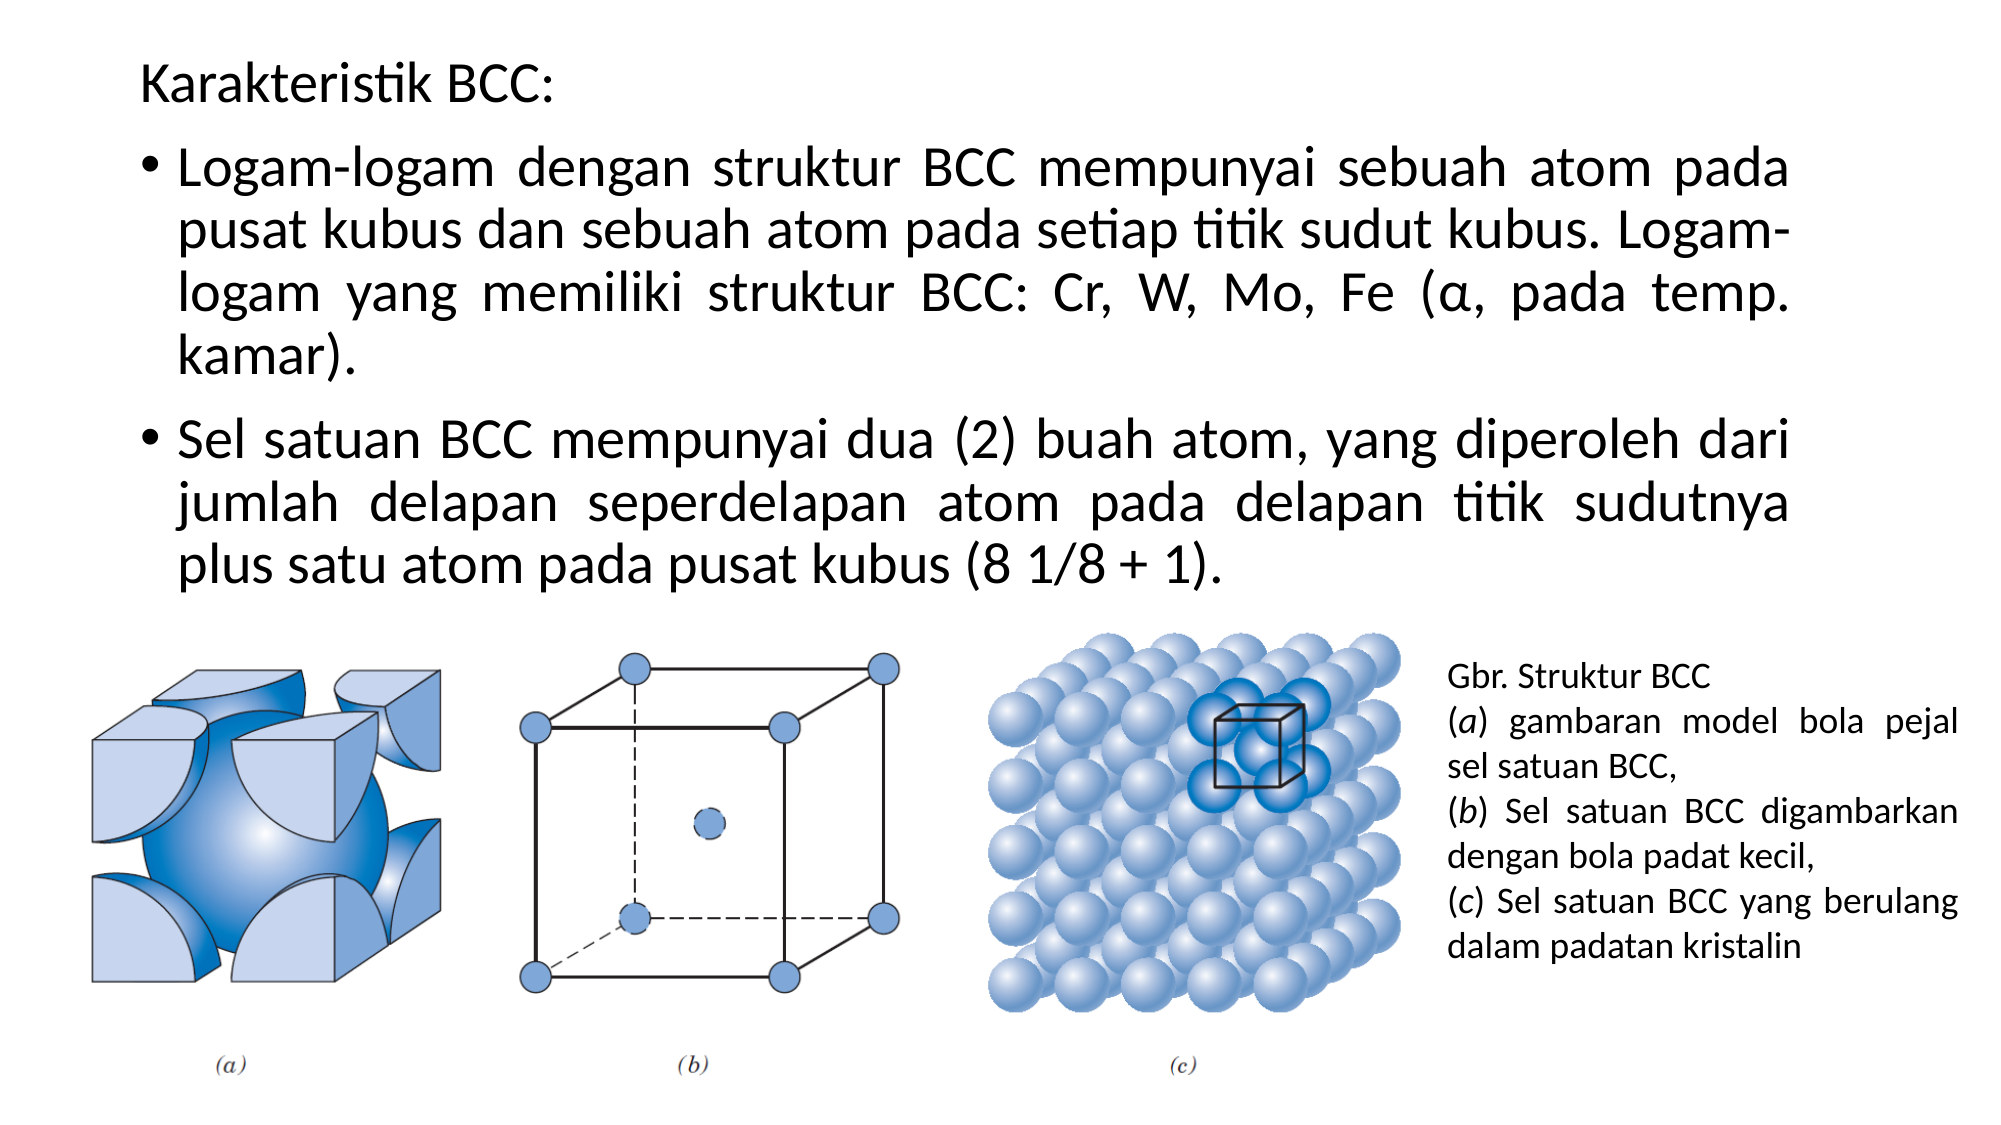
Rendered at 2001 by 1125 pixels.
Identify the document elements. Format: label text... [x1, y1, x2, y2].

picture [60, 603, 1415, 1084]
text_box Gbr. Struktur BCC (a) gambaran model bola pejal sel satuan BCC, (b) Sel satuan BCC digambarkan dengan bola padat kecil, (c) Sel satuan BCC yang berulang dalam padatan kristalin [1432, 643, 1975, 973]
list Karakteristik BCC: Logam-logam dengan struktur BCC mempunyai sebuah atom pada pusat kubus dan sebuah atom pada setiap titik sudut kubus. Logam-logam yang memiliki struktur BCC: Cr, W, Mo, Fe (α, pada temp. kamar). Sel satuan BCC mempunyai dua (2) buah atom, yang diperoleh dari jumlah delapan seperdelapan atom pada delapan titik sudutnya plus satu atom pada pusat kubus (8 1/8 + 1). [125, 44, 1807, 605]
